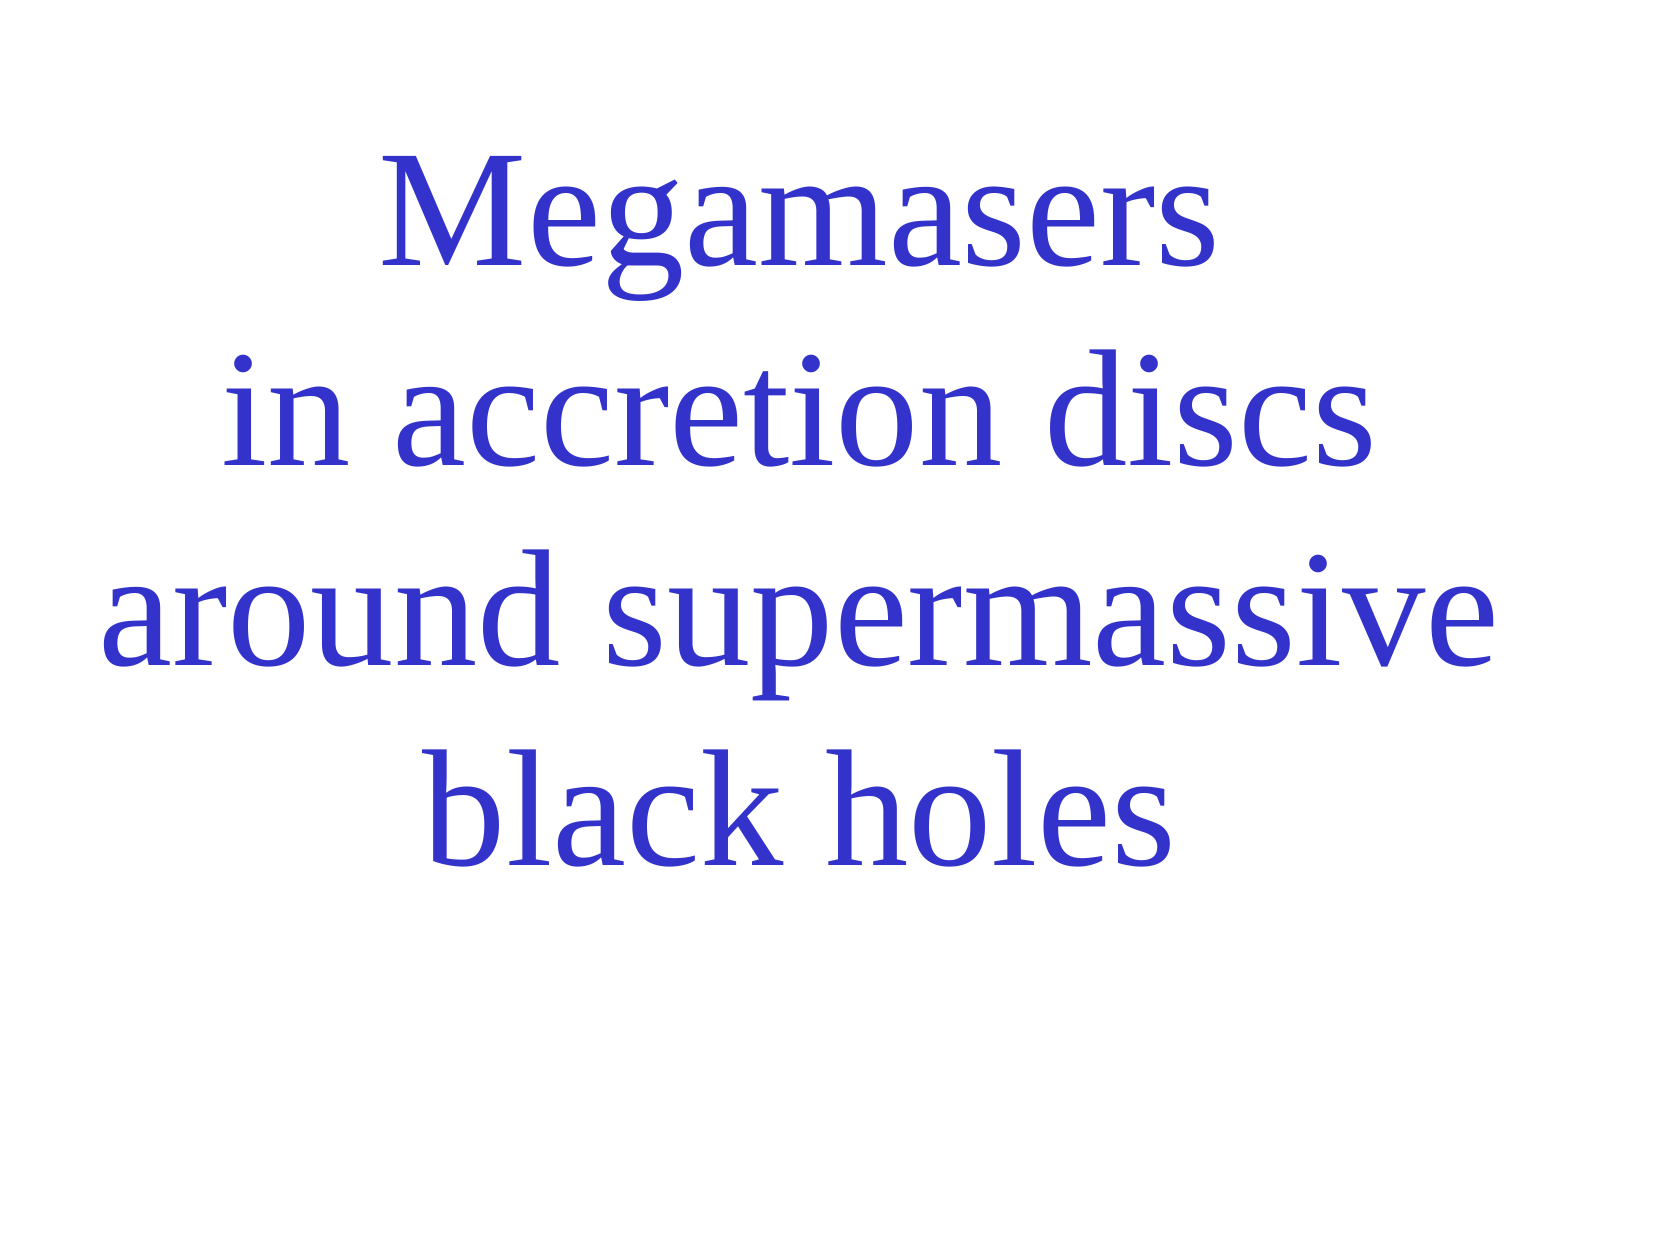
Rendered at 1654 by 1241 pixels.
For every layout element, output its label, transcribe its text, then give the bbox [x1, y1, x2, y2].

title Megamasers in accretion discs around supermassive black holes [0, 0, 1649, 798]
